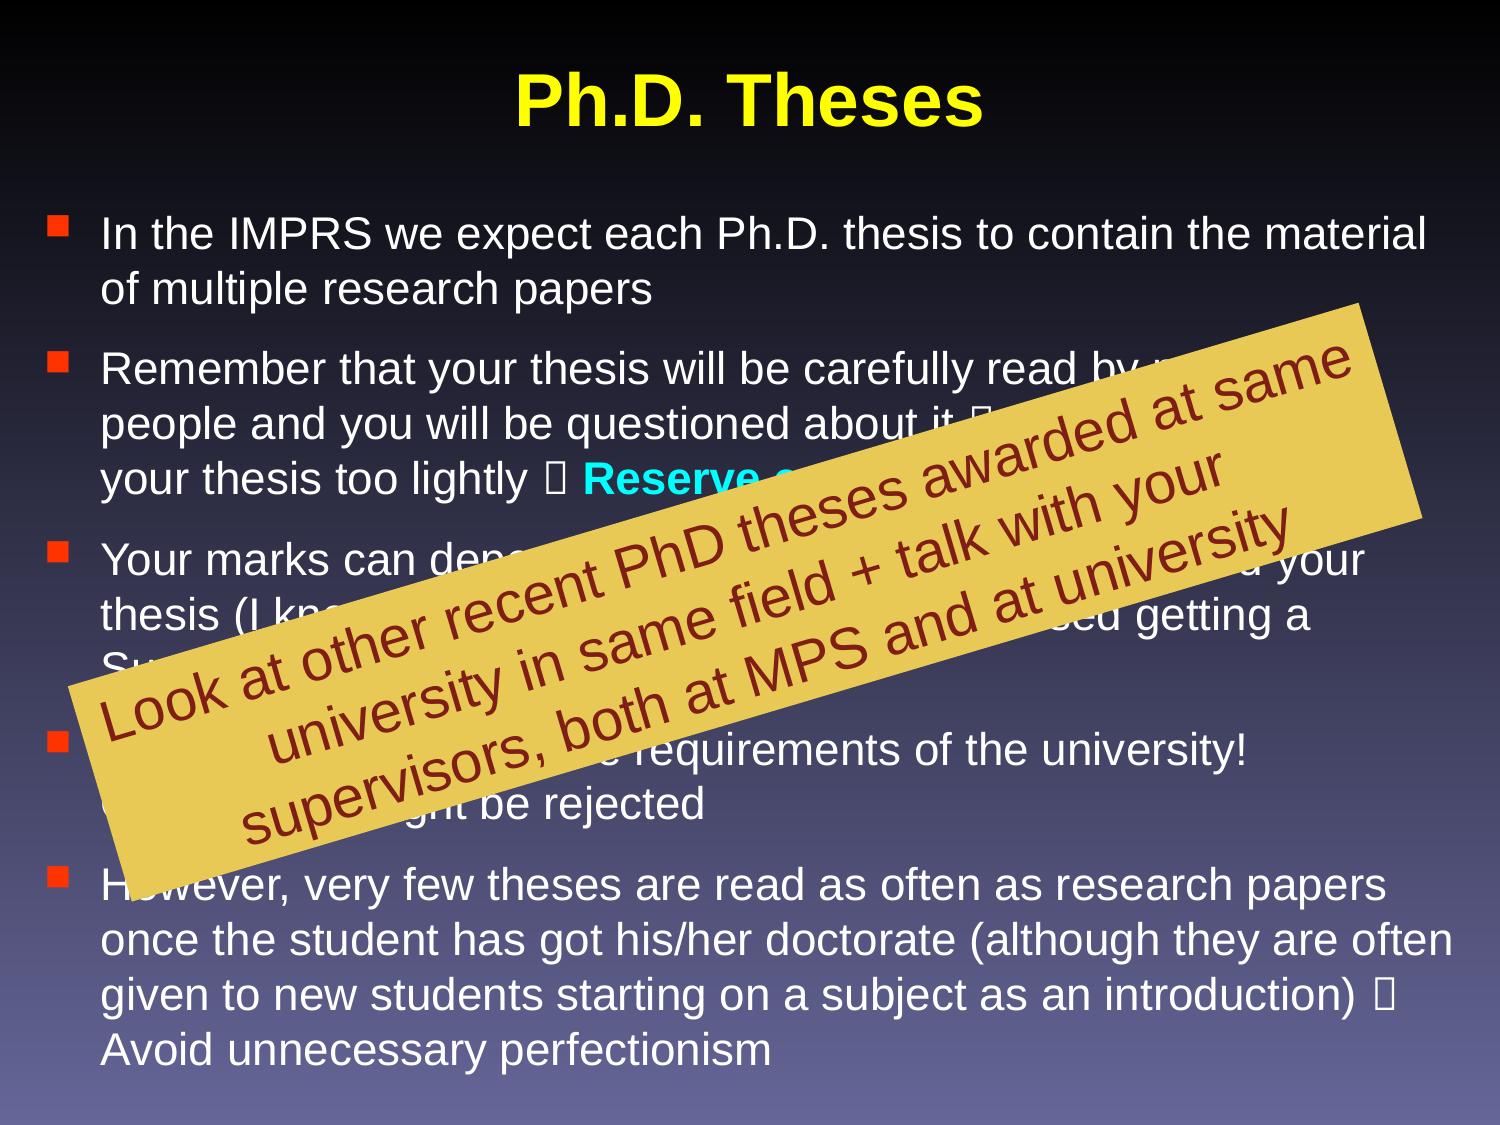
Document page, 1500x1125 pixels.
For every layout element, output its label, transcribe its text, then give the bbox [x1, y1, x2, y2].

text_box Look at other recent PhD theses awarded at same university in same field + talk with your supervisors, both at MPS and at university [67, 302, 1423, 902]
title Ph.D. Theses [75, 32, 1425, 161]
list In the IMPRS we expect each Ph.D. thesis to contain the material of multiple research papers Remember that your thesis will be carefully read by multiple people and you will be questioned about it  Don’t take writing your thesis too lightly  Reserve enough time for writing !!! Your marks can depend on how carefully you copy-edited your thesis (I know of outstanding students who missed getting a Summa for this very reason…) A thesis MUST satisfy the requirements of the university! Otherwise it might be rejected However, very few theses are read as often as research papers once the student has got his/her doctorate (although they are often given to new students starting on a subject as an introduction)  Avoid unnecessary perfectionism [29, 196, 1471, 1095]
